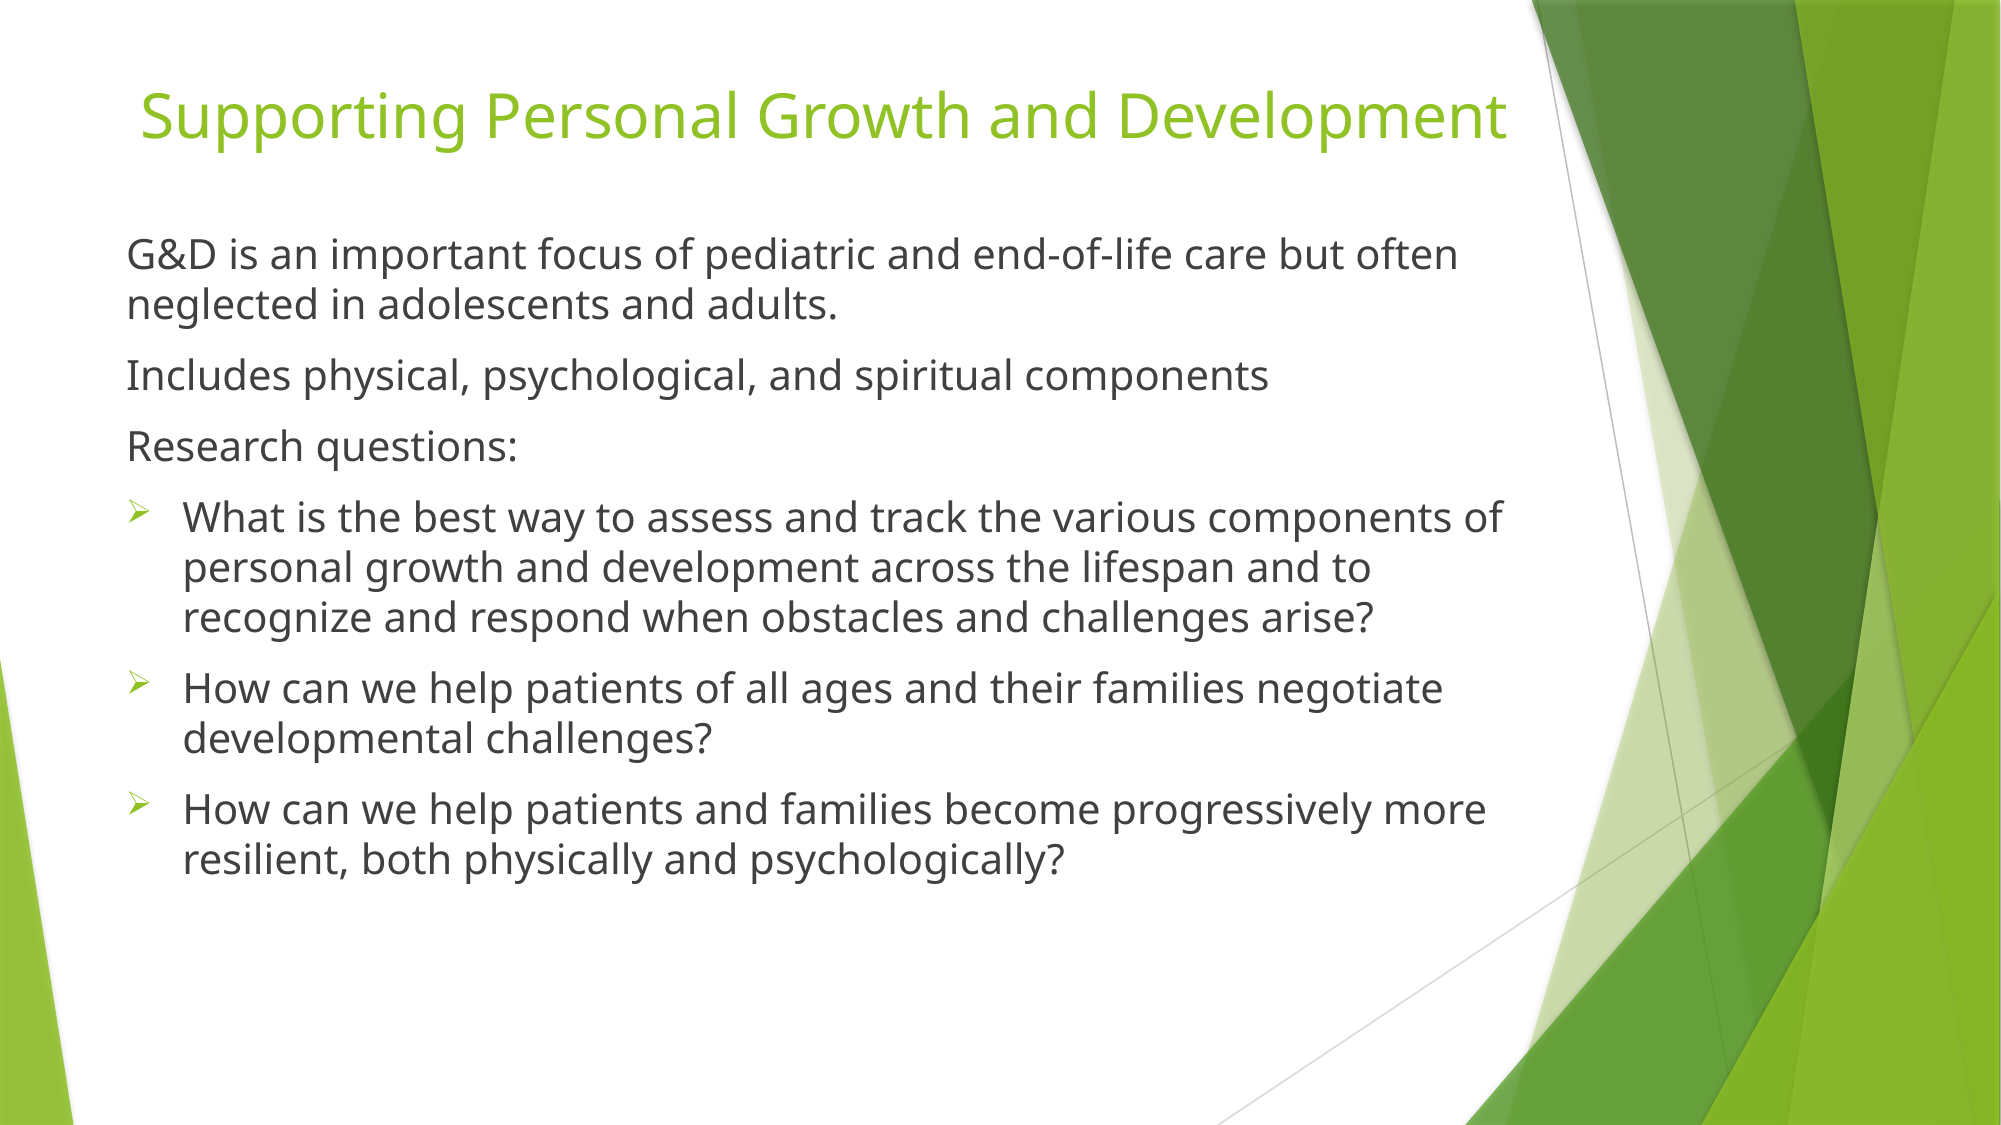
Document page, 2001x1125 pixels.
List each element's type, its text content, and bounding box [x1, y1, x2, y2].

title Supporting Personal Growth and Development [111, 68, 1539, 174]
list G&D is an important focus of pediatric and end-of-life care but often neglected in adolescents and adults. Includes physical, psychological, and spiritual components Research questions: What is the best way to assess and track the various components of personal growth and development across the lifespan and to recognize and respond when obstacles and challenges arise? How can we help patients of all ages and their families negotiate developmental challenges? How can we help patients and families become progressively more resilient, both physically and psychologically? [111, 220, 1522, 1026]
